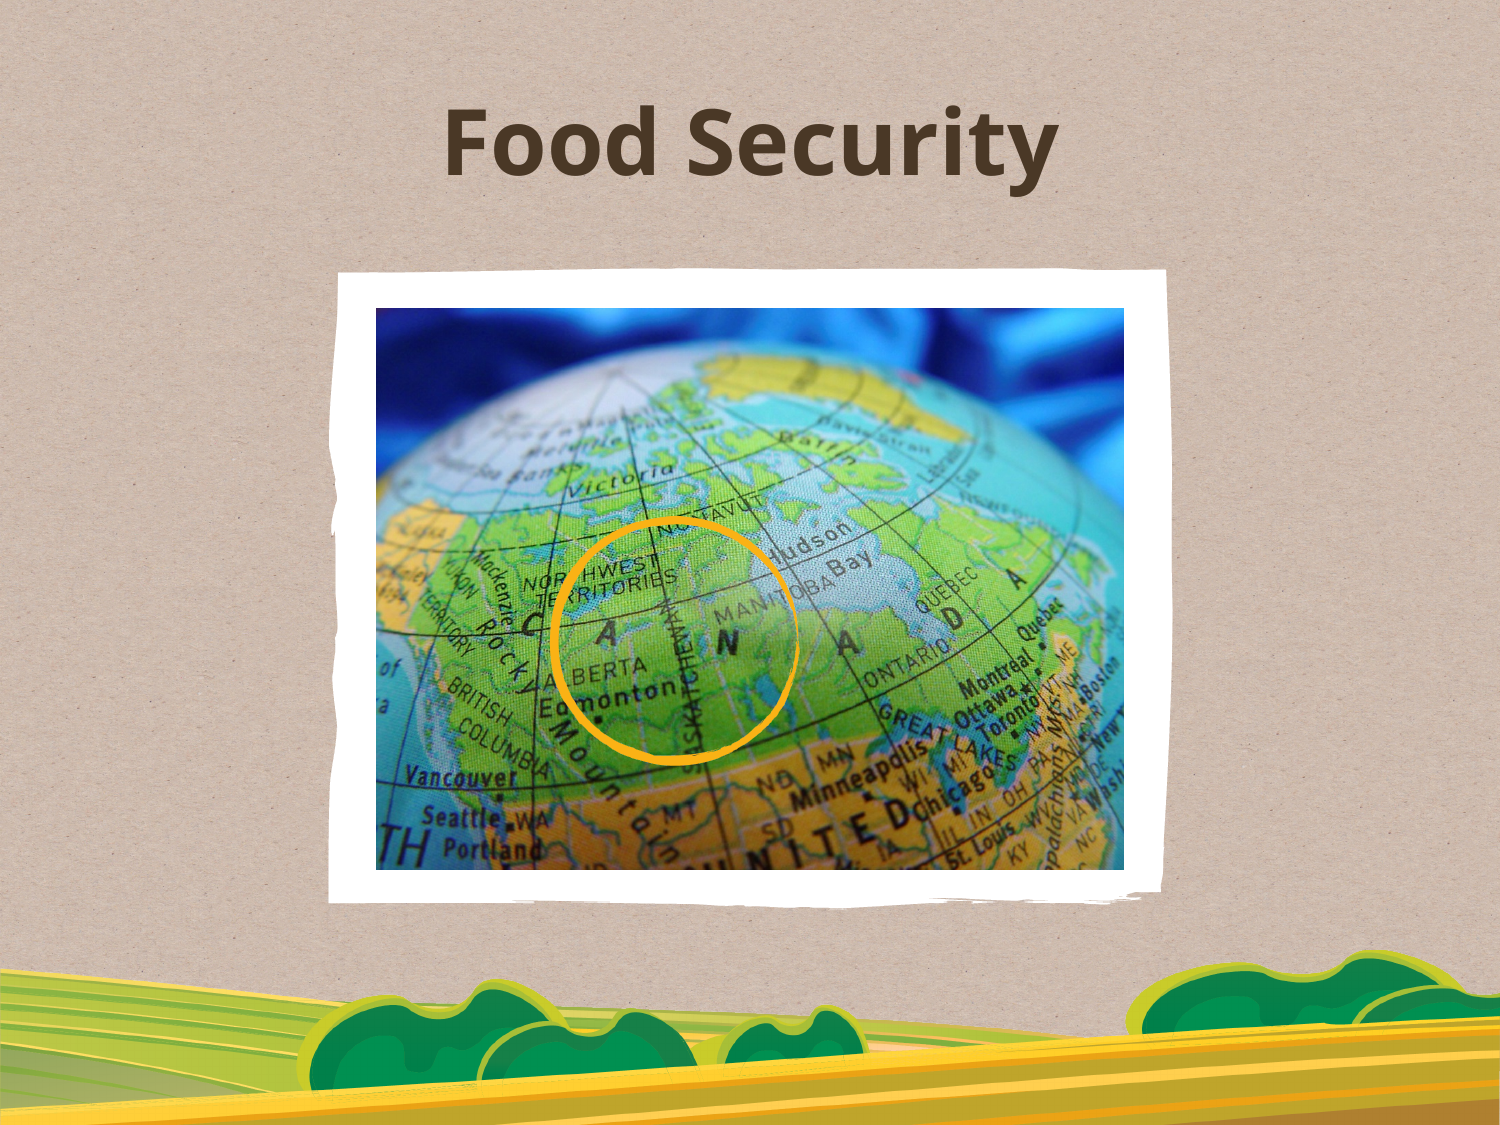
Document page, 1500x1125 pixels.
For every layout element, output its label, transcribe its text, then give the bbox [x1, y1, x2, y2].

picture [0, 0, 1500, 1125]
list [376, 308, 1124, 870]
title Food Security [75, 45, 1425, 233]
